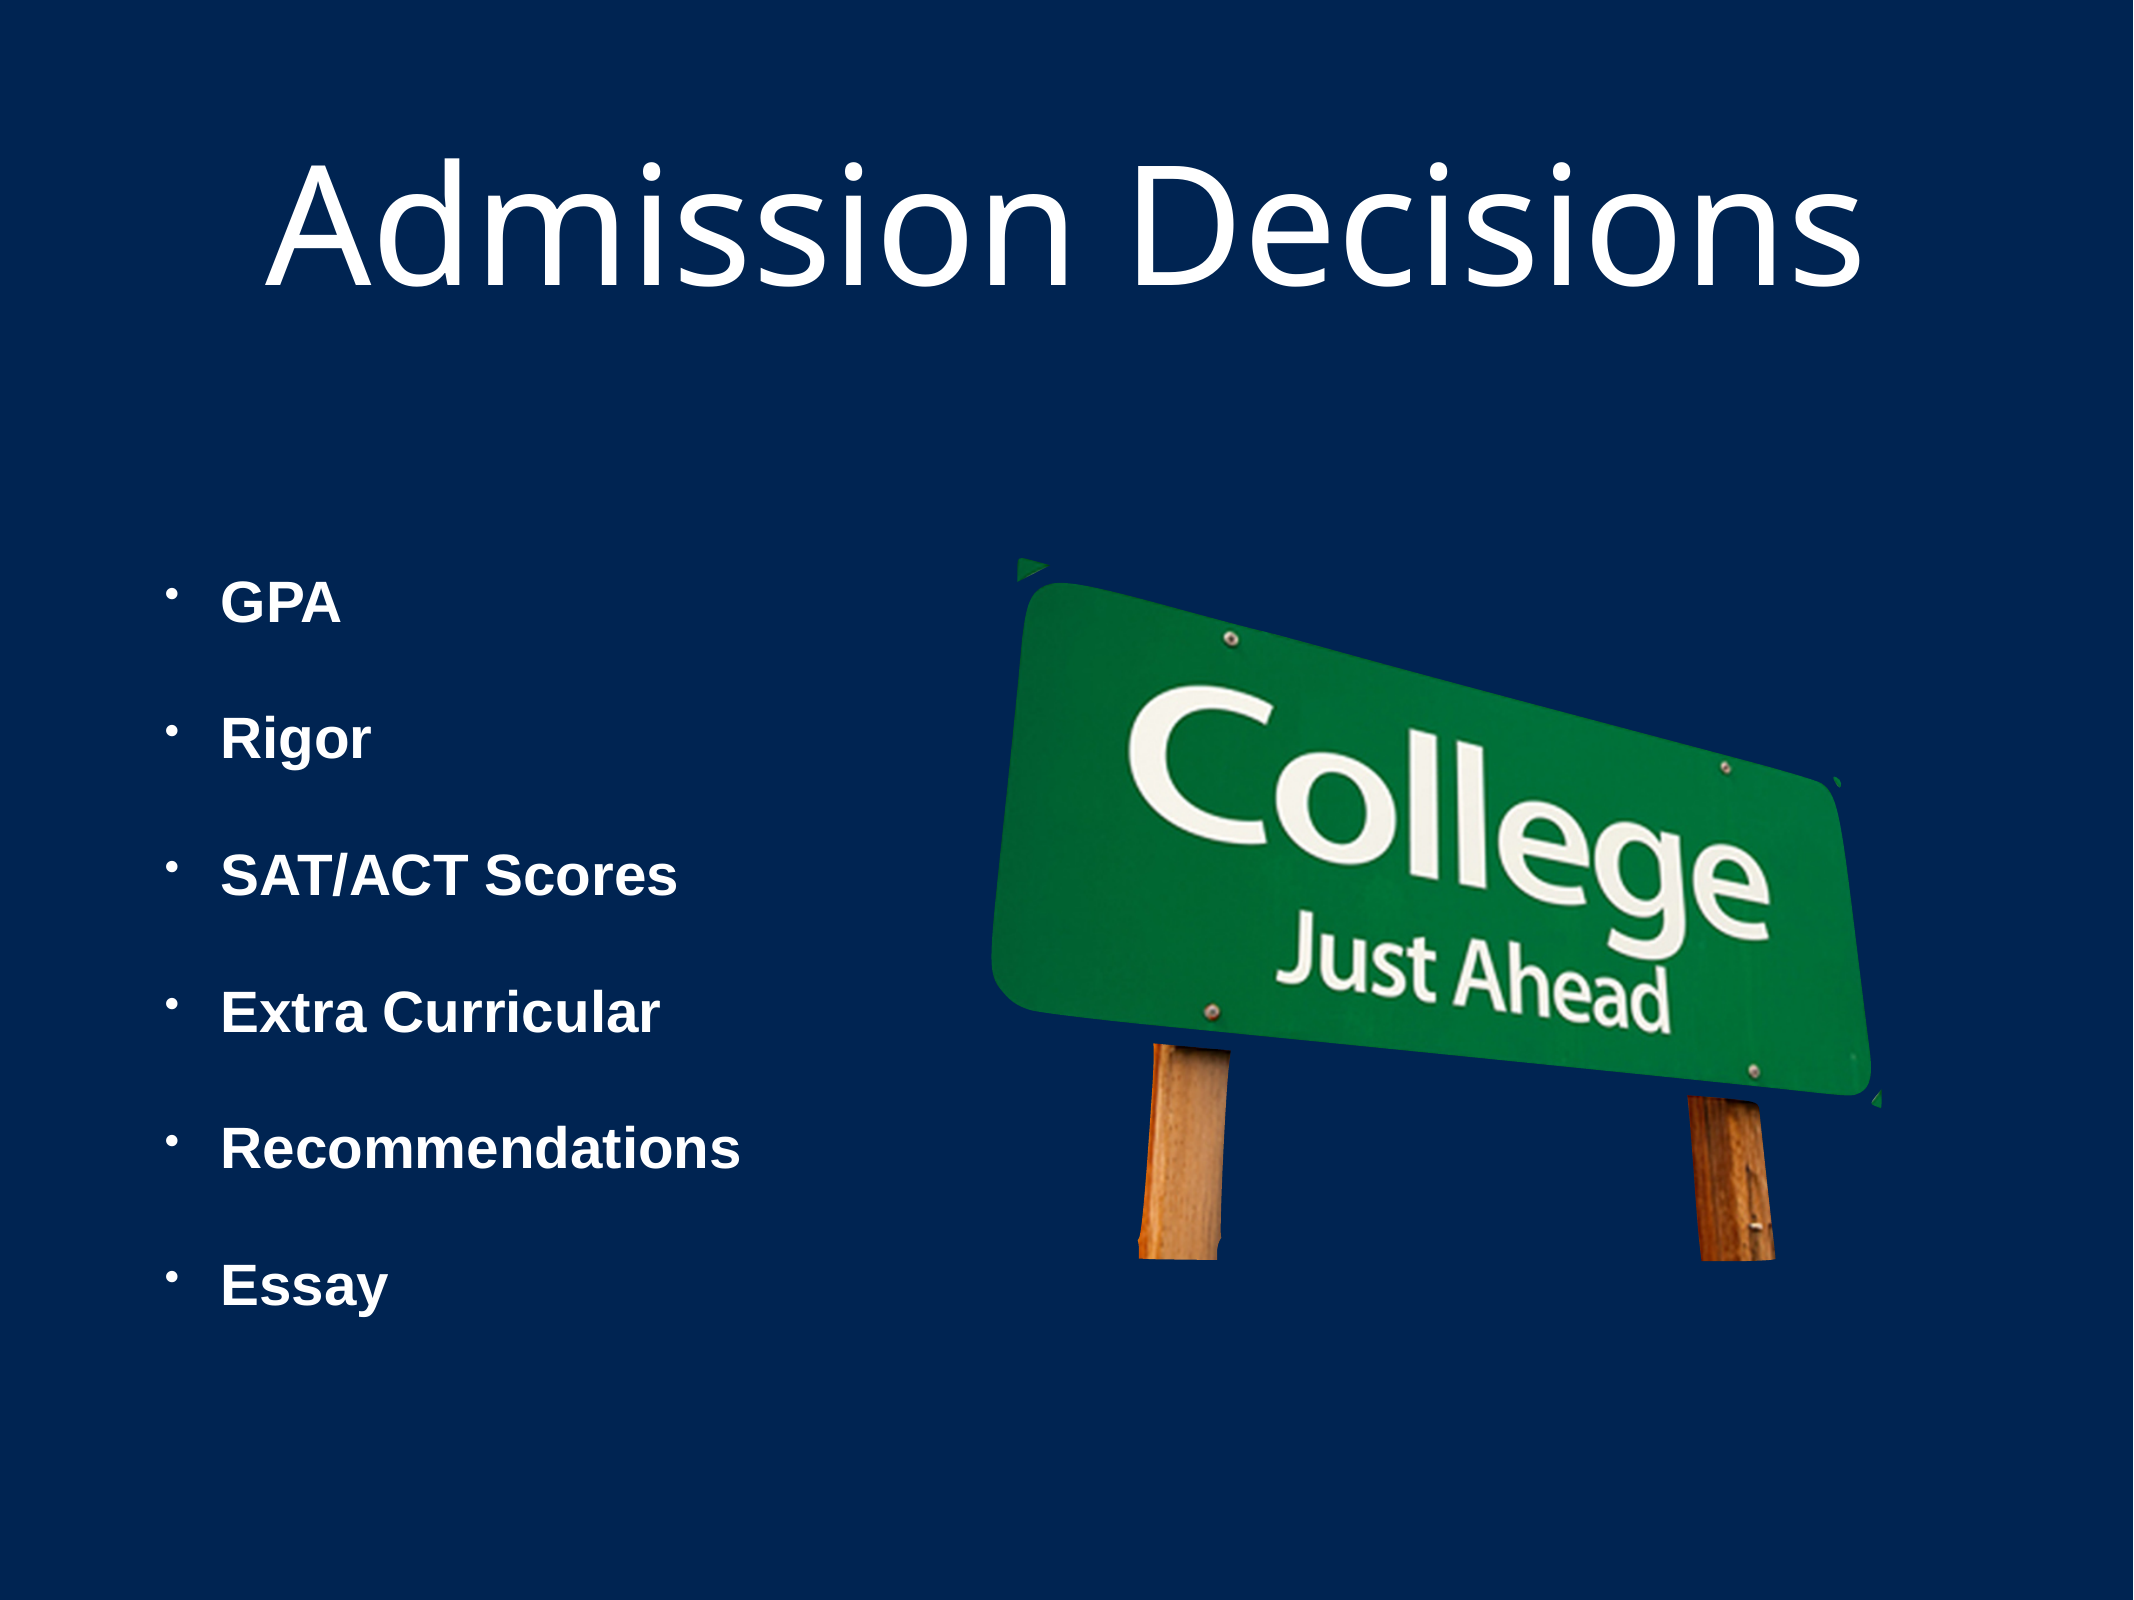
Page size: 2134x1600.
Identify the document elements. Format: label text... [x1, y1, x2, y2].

picture [991, 557, 1882, 1262]
title Admission Decisions [155, 41, 1978, 397]
list GPA Rigor SAT/ACT Scores Extra Curricular Recommendations Essay [155, 424, 1032, 1457]
